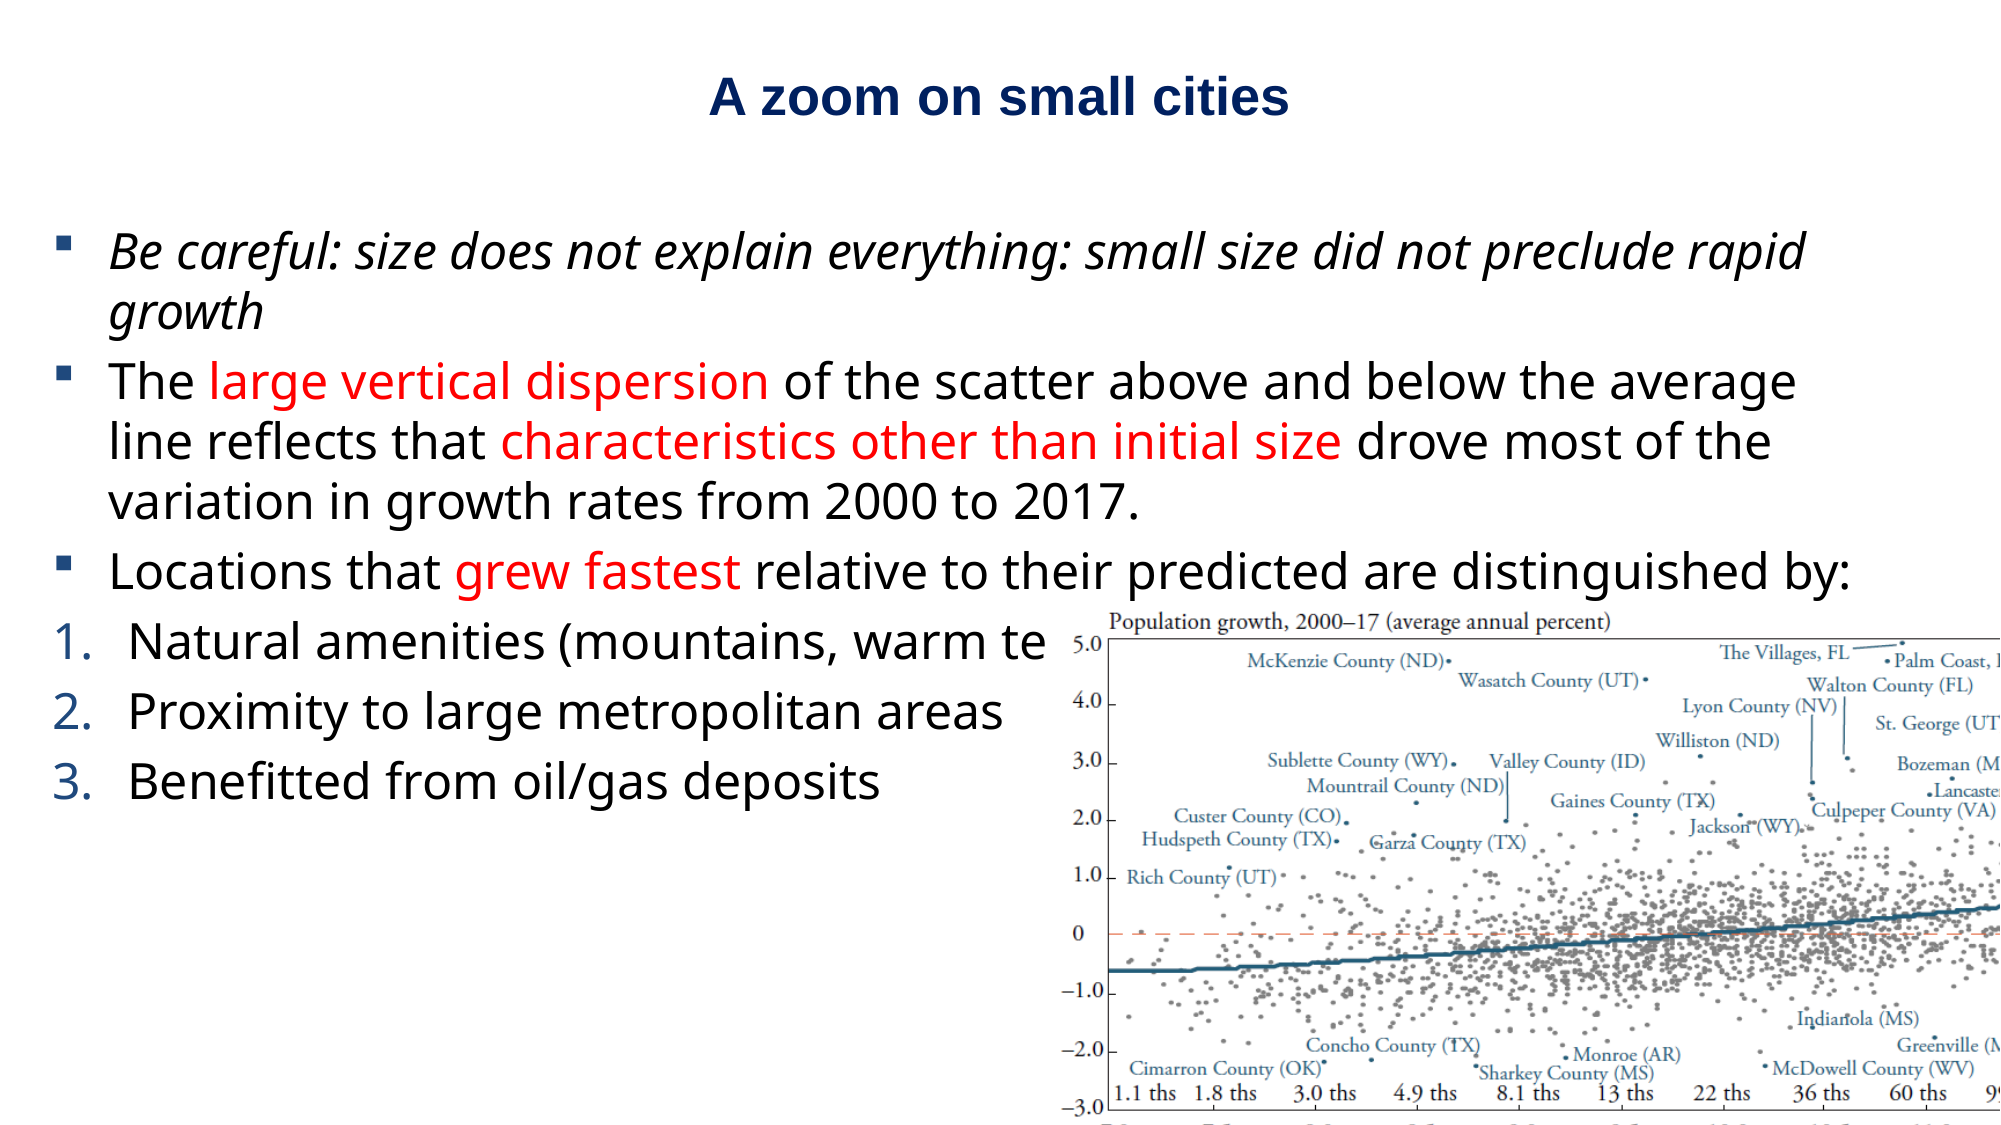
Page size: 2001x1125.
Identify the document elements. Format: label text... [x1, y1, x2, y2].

picture [1049, 607, 2000, 1125]
text_box Be careful: size does not explain everything: small size did not preclude rapid growth The large vertical dispersion of the scatter above and below the average line reflects that characteristics other than initial size drove most of the variation in growth rates from 2000 to 2017. Locations that grew fastest relative to their predicted are distinguished by: Natural amenities (mountains, warm temp) Proximity to large metropolitan areas Benefitted from oil/gas deposits [37, 212, 1900, 538]
text_box A zoom on small cities [249, 37, 1750, 150]
